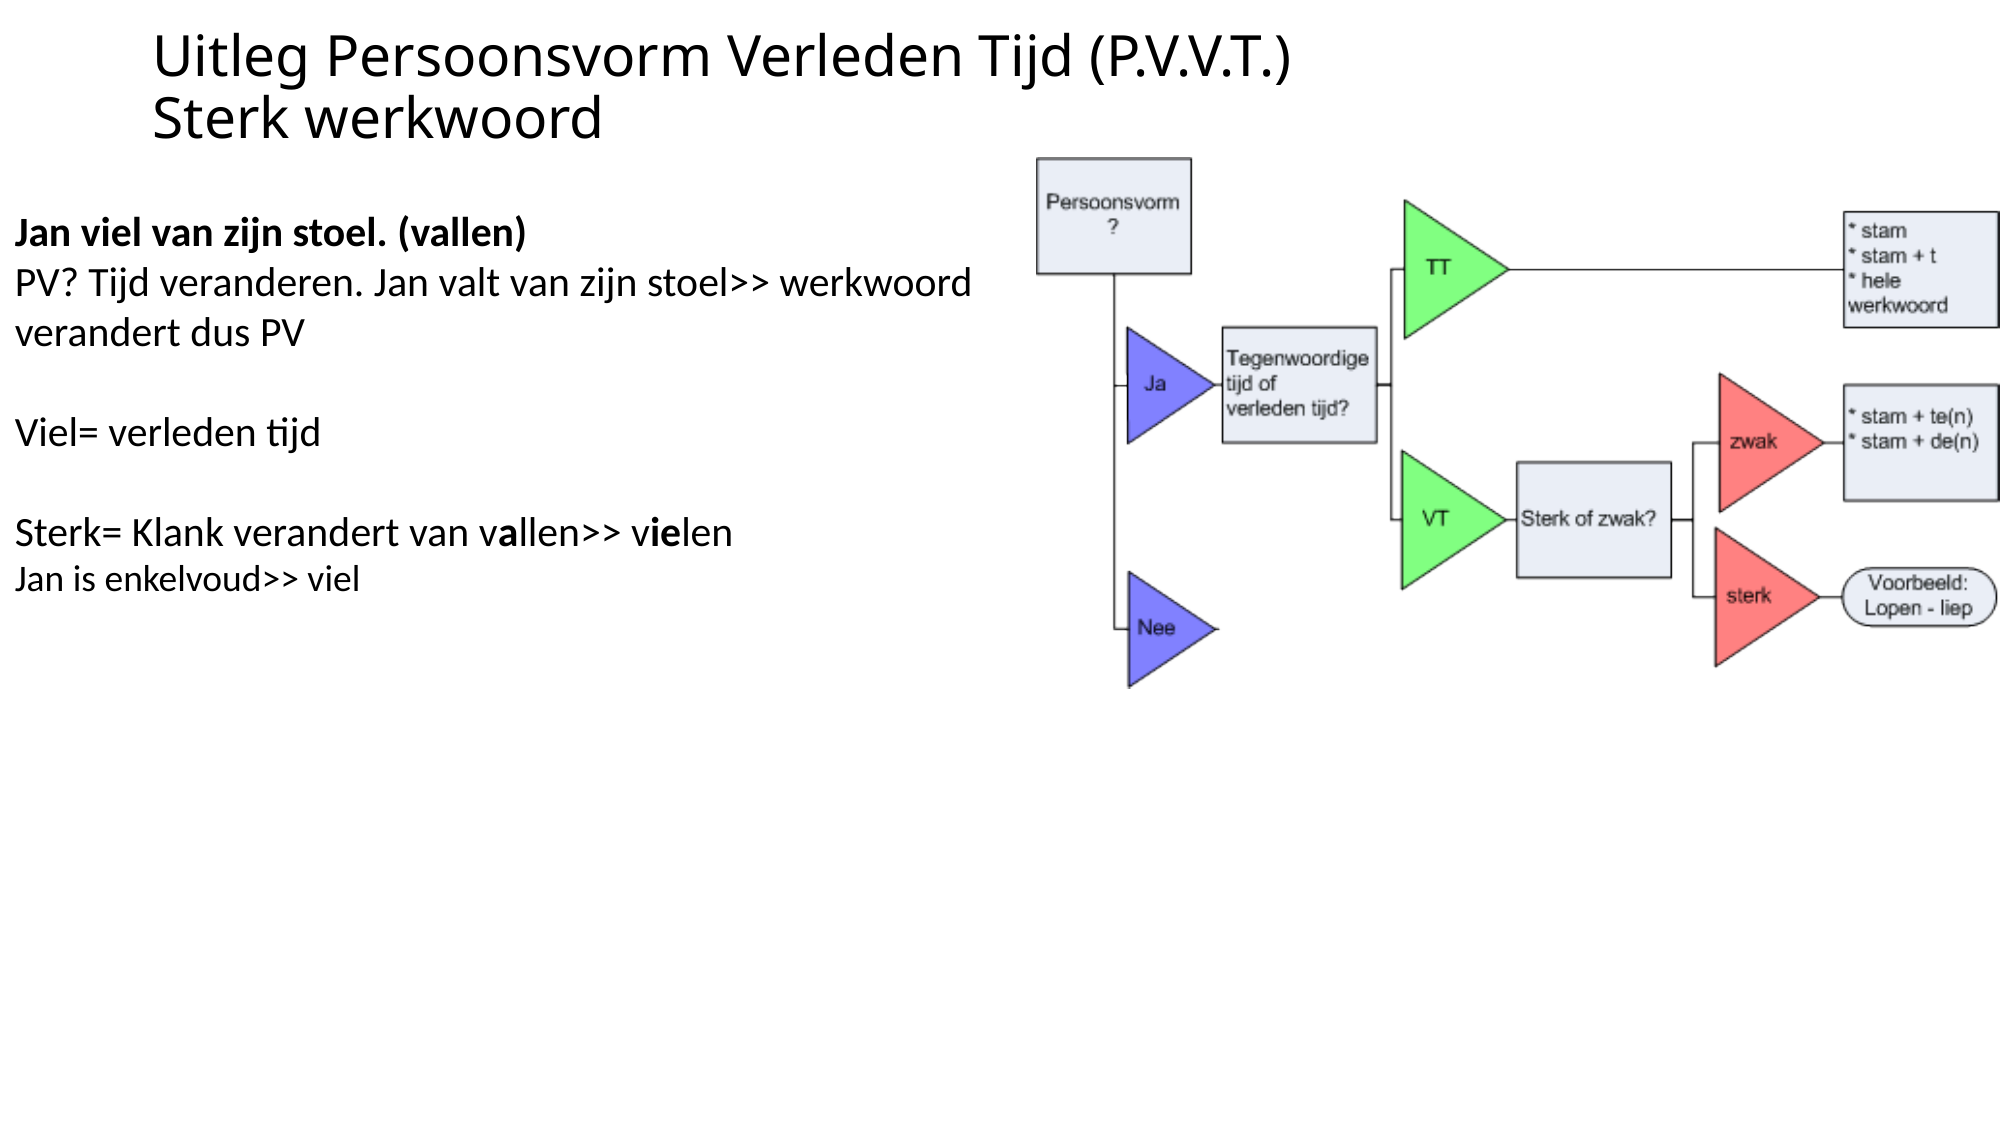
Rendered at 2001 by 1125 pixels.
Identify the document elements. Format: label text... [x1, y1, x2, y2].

picture [1036, 157, 2000, 690]
title Uitleg Persoonsvorm Verleden Tijd (P.V.V.T.) Sterk werkwoord [137, 20, 1863, 159]
text_box Jan viel van zijn stoel. (vallen) PV? Tijd veranderen. Jan valt van zijn stoel>> werkwoord verandert dus PV Viel= verleden tijd Sterk= Klank verandert van vallen>> vielen Jan is enkelvoud>> viel [0, 196, 1036, 607]
